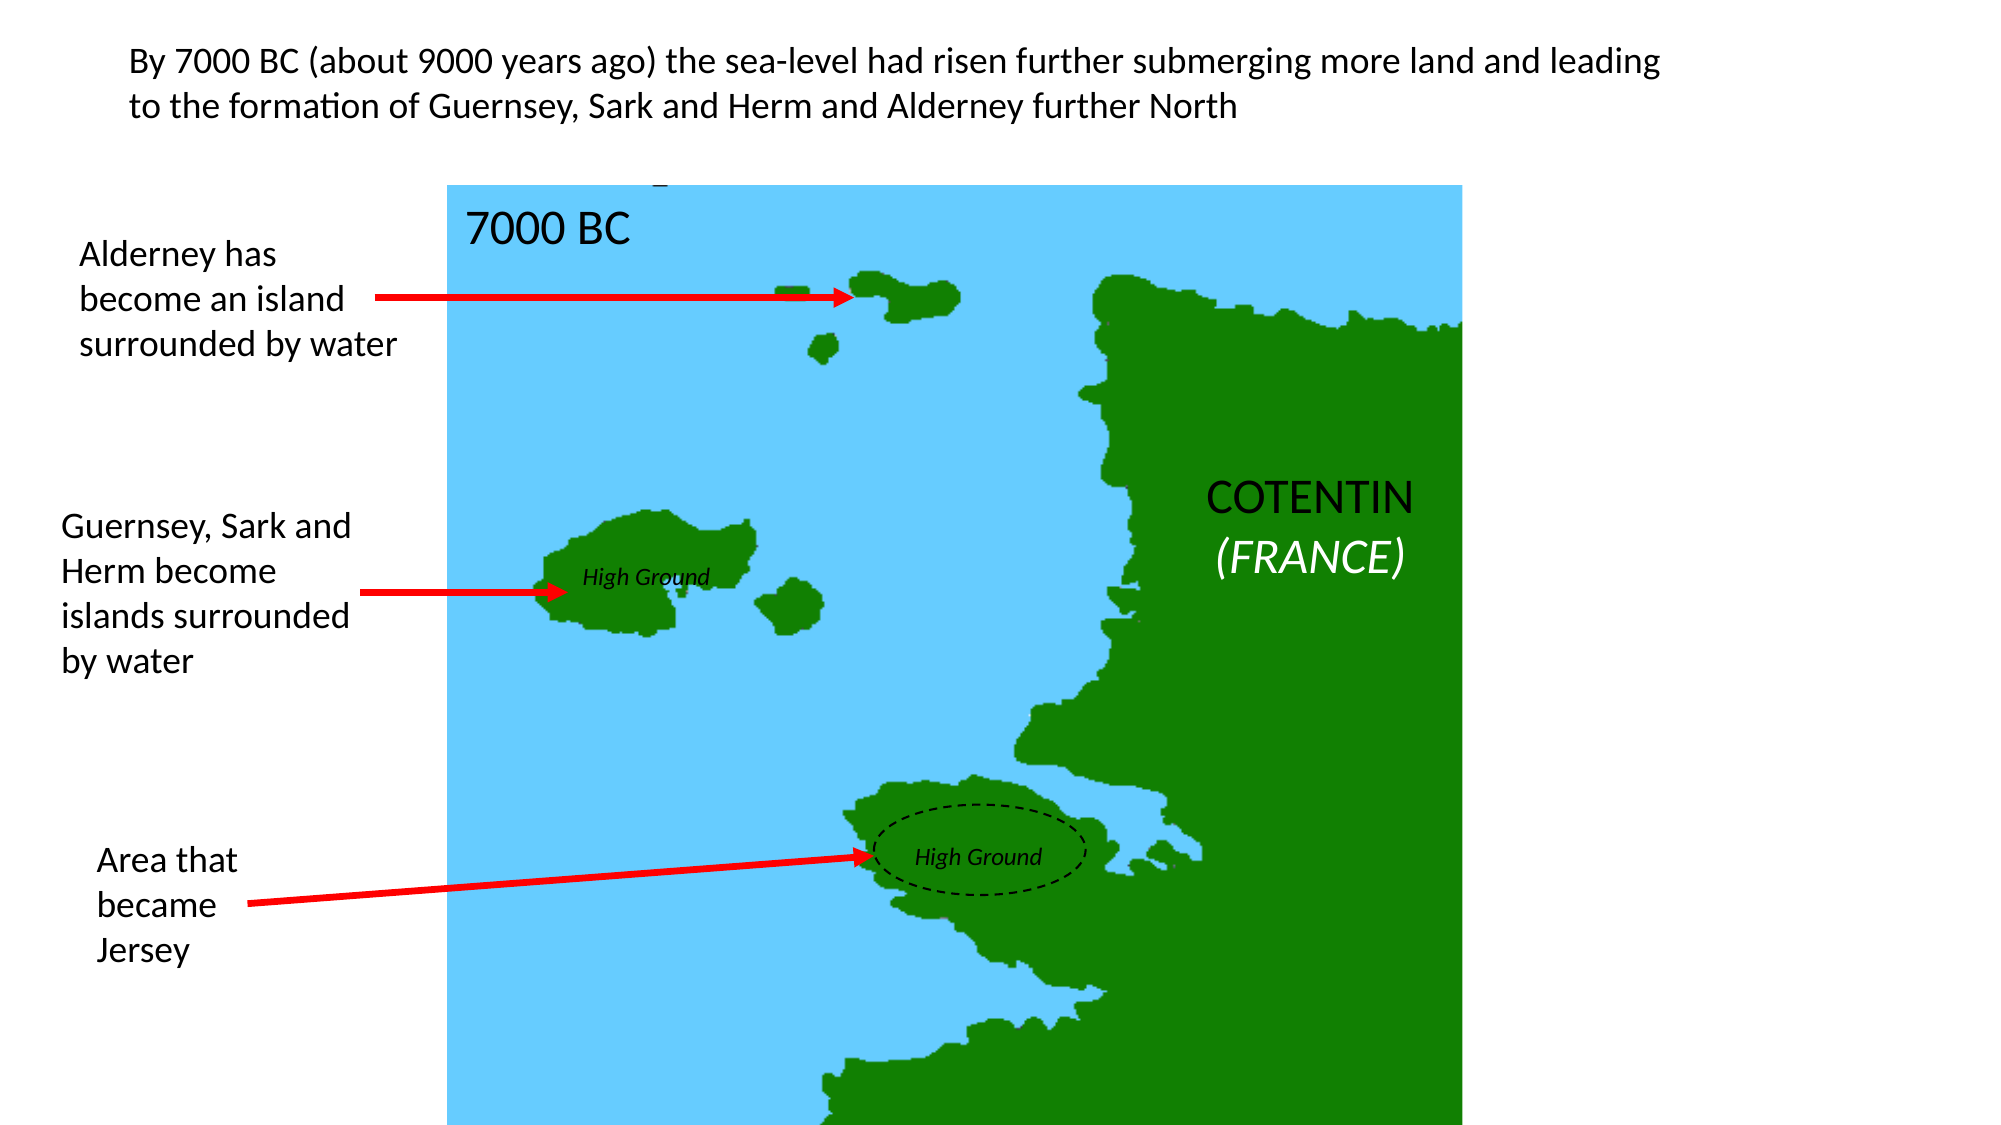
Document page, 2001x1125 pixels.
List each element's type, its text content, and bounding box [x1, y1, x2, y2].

text_box By 7000 BC (about 9000 years ago) the sea-level had risen further submerging more land and leading to the formation of Guernsey, Sark and Herm and Alderney further North [114, 28, 439, 134]
picture [439, 21, 1463, 1125]
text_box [247, 855, 874, 904]
text_box Area that became Jersey [81, 827, 289, 978]
text_box Alderney has become an island surrounded by water [64, 221, 422, 371]
text_box Guernsey, Sark and Herm become islands surrounded by water [46, 493, 404, 689]
text_box By 7000 BC (about 9000 years ago) the sea-level had risen further submerging more land and leading to the formation of Guernsey, Sark and Herm and Alderney further North [1463, 28, 1717, 134]
